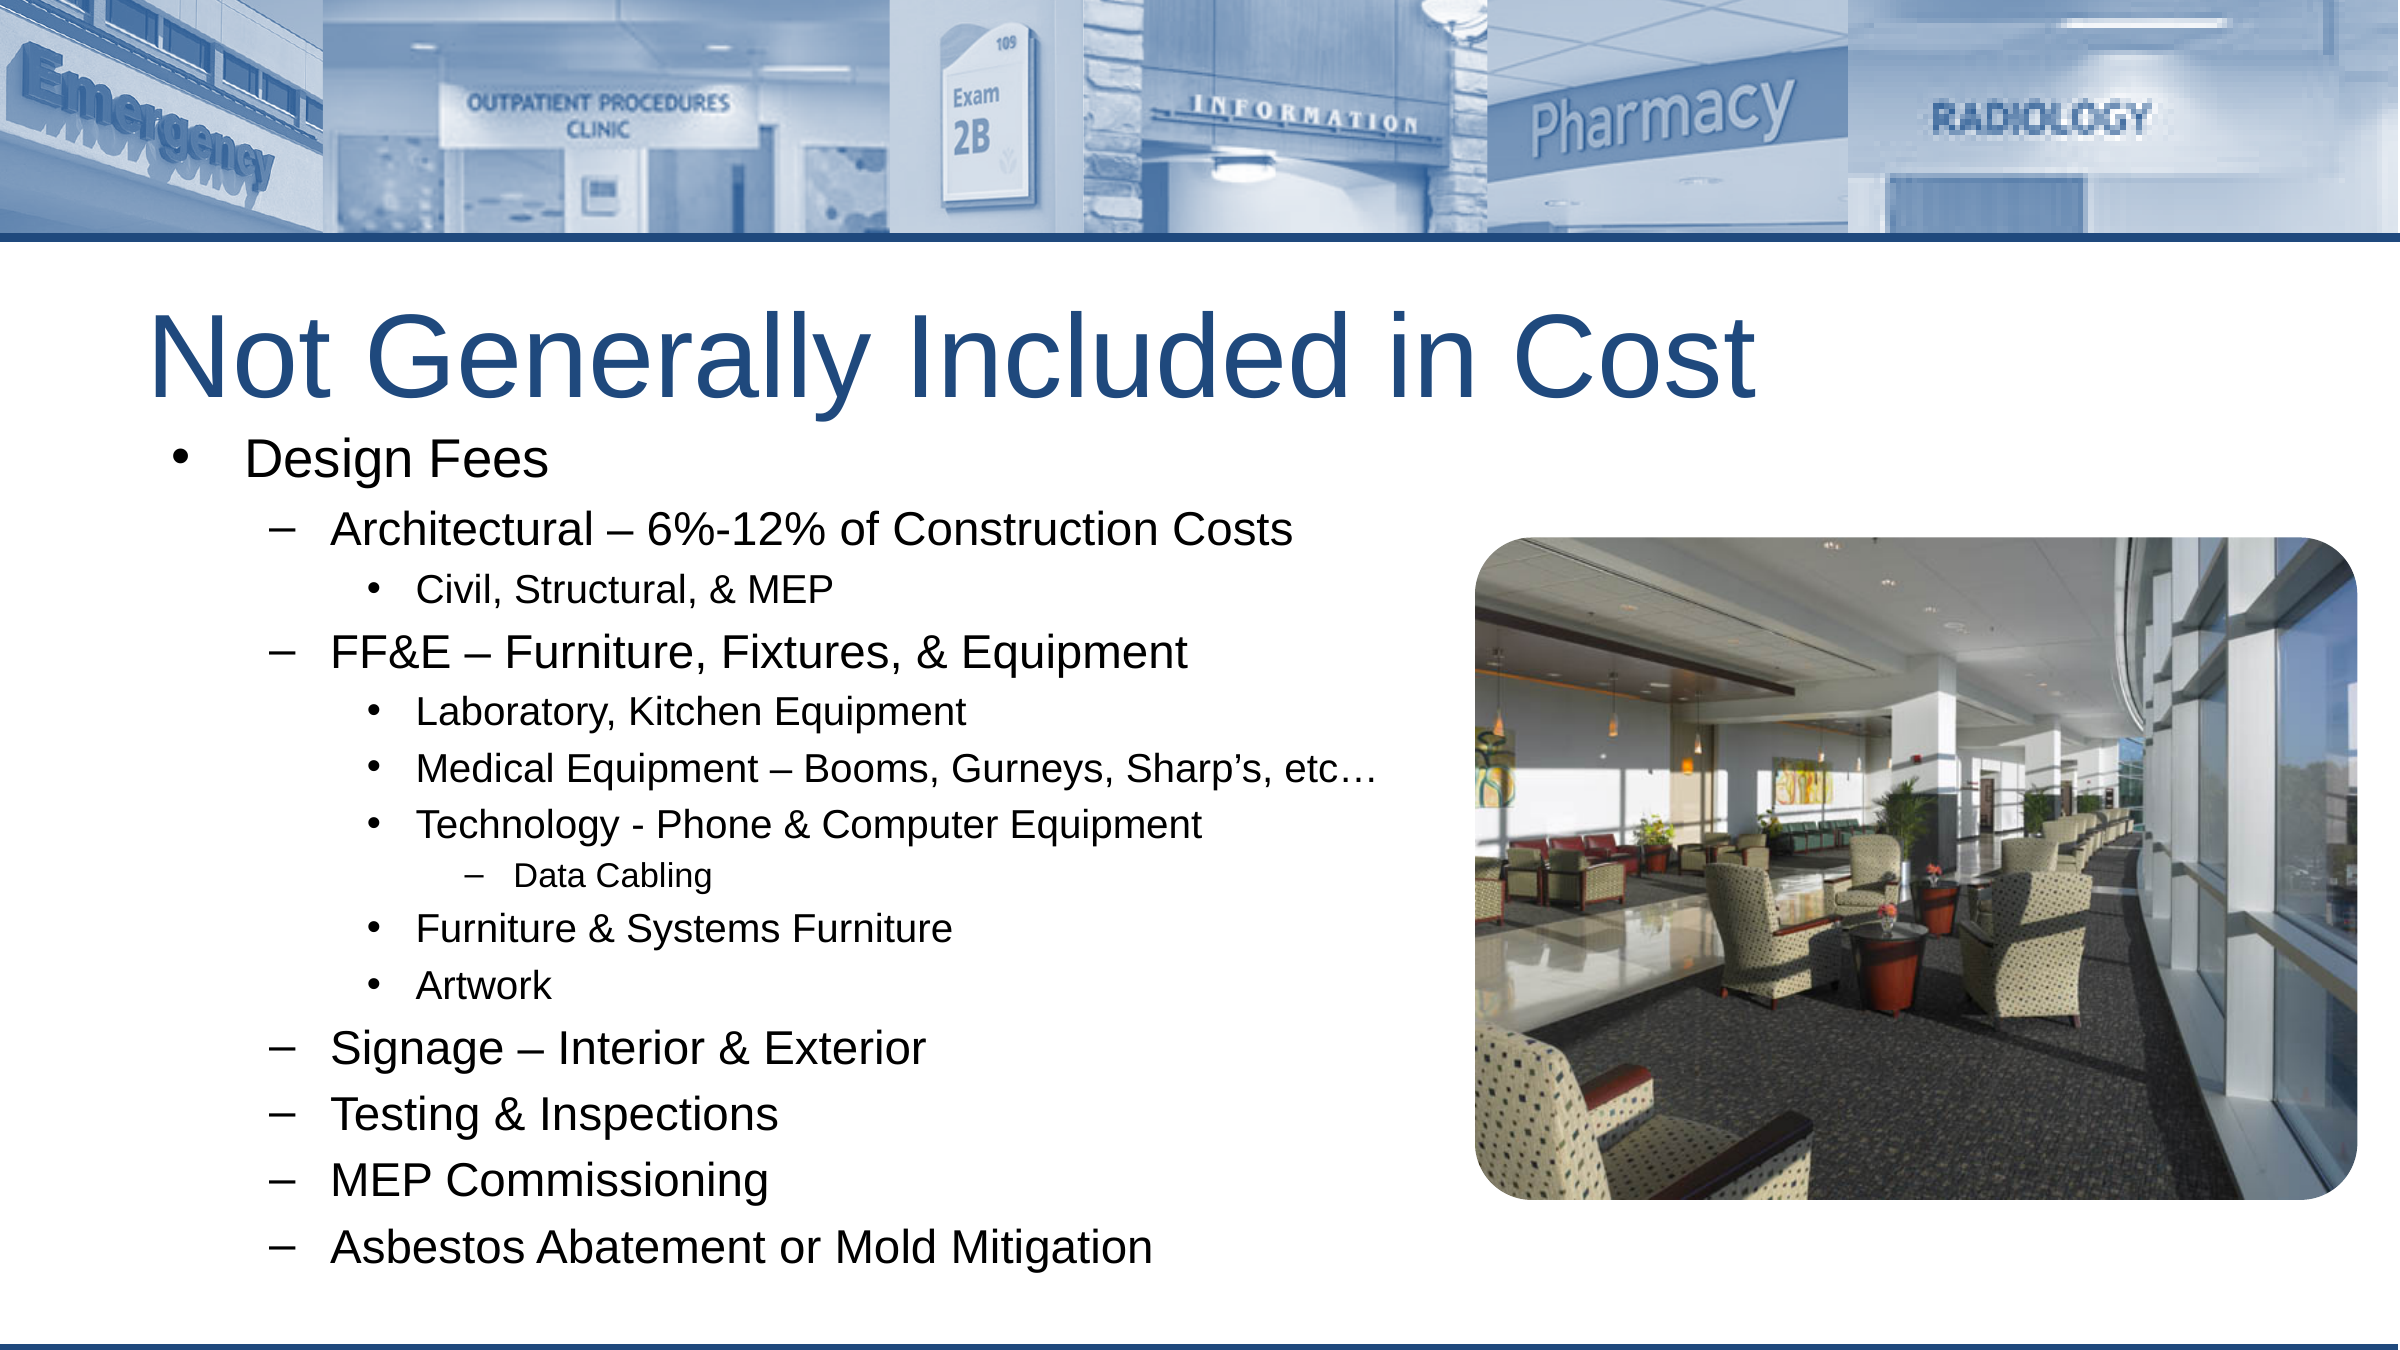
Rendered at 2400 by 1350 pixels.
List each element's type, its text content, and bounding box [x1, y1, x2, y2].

picture [1474, 537, 2358, 1201]
title Not Generally Included in Cost [125, 237, 2285, 463]
list Design Fees Architectural – 6%-12% of Construction Costs Civil, Structural, & MEP FF&E – Furniture, Fixtures, & Equipment Laboratory, Kitchen Equipment Medical Equipment – Booms, Gurneys, Sharp’s, etc… Technology - Phone & Computer Equipment Data Cabling Furniture & Systems Furniture Artwork Signage – Interior & Exterior Testing & Inspections MEP Commissioning Asbestos Abatement or Mold Mitigation [150, 412, 1438, 1300]
